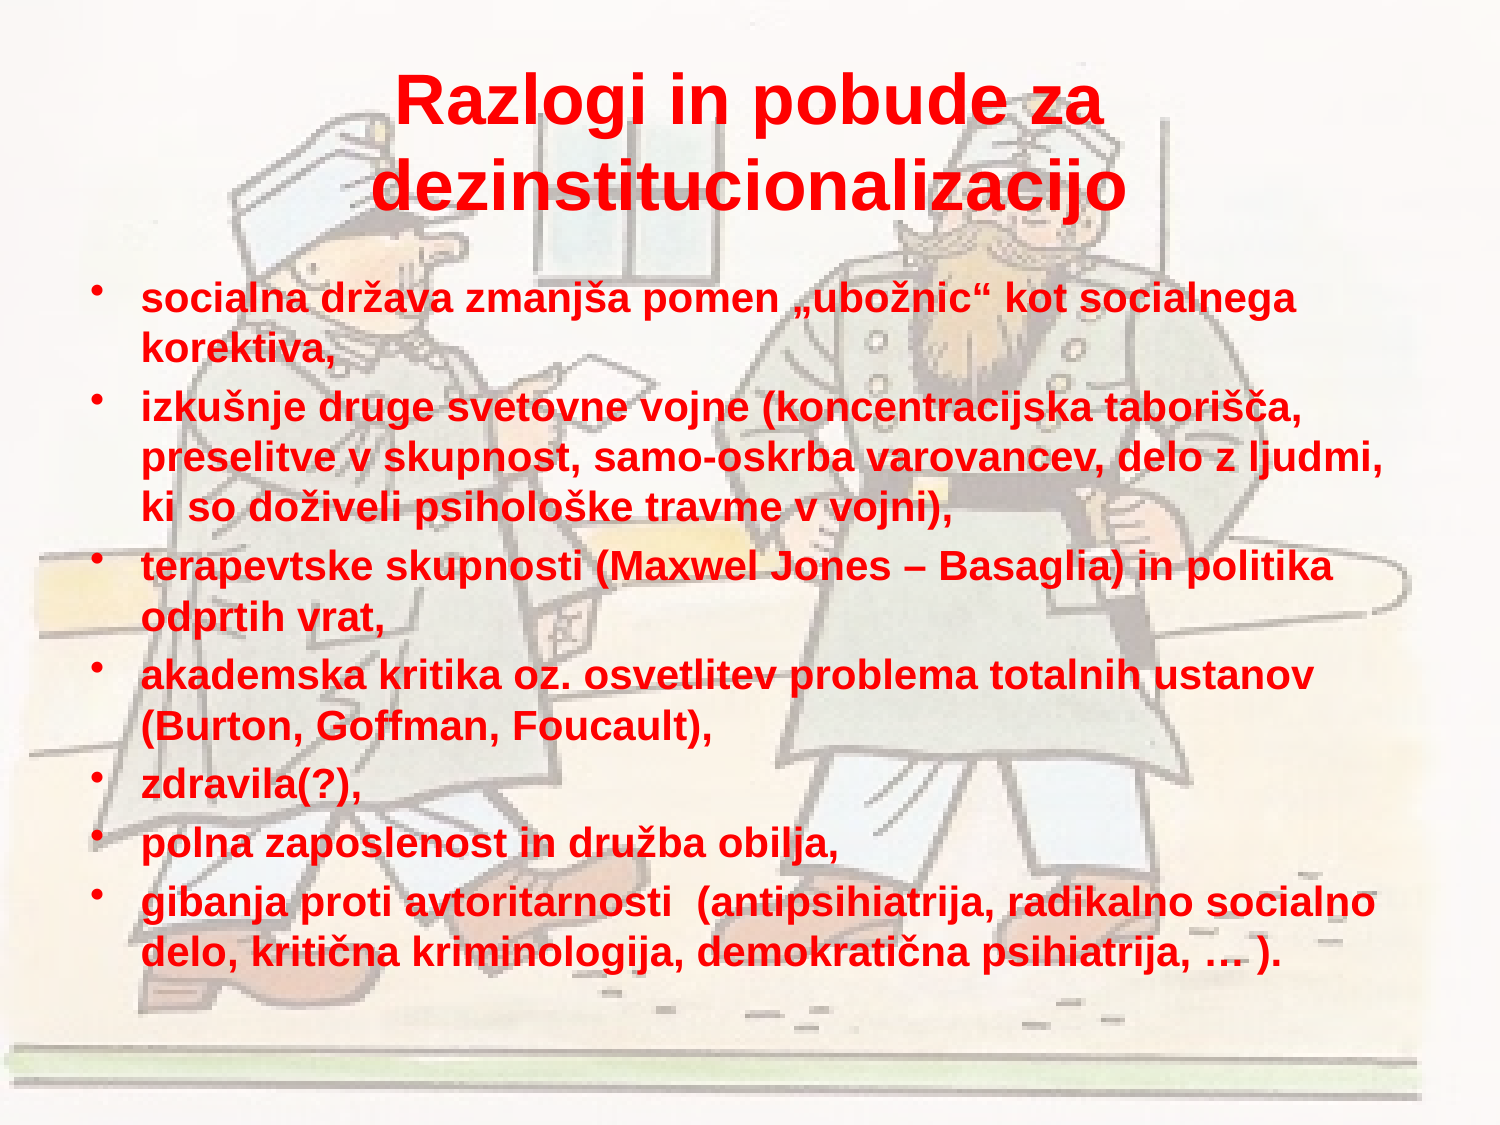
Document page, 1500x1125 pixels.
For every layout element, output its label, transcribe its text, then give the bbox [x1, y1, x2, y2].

title Razlogi in pobude za dezinstitucionalizacijo [75, 45, 1425, 233]
list socialna država zmanjša pomen „ubožnic“ kot socialnega korektiva, izkušnje druge svetovne vojne (koncentracijska taborišča, preselitve v skupnost, samo-oskrba varovancev, delo z ljudmi, ki so doživeli psihološke travme v vojni), terapevtske skupnosti (Maxwel Jones – Basaglia) in politika odprtih vrat, akademska kritika oz. osvetlitev problema totalnih ustanov (Burton, Goffman, Foucault), zdravila(?), polna zaposlenost in družba obilja, gibanja proti avtoritarnosti (antipsihiatrija, radikalno socialno delo, kritična kriminologija, demokratična psihiatrija, … ). [75, 262, 1425, 1005]
